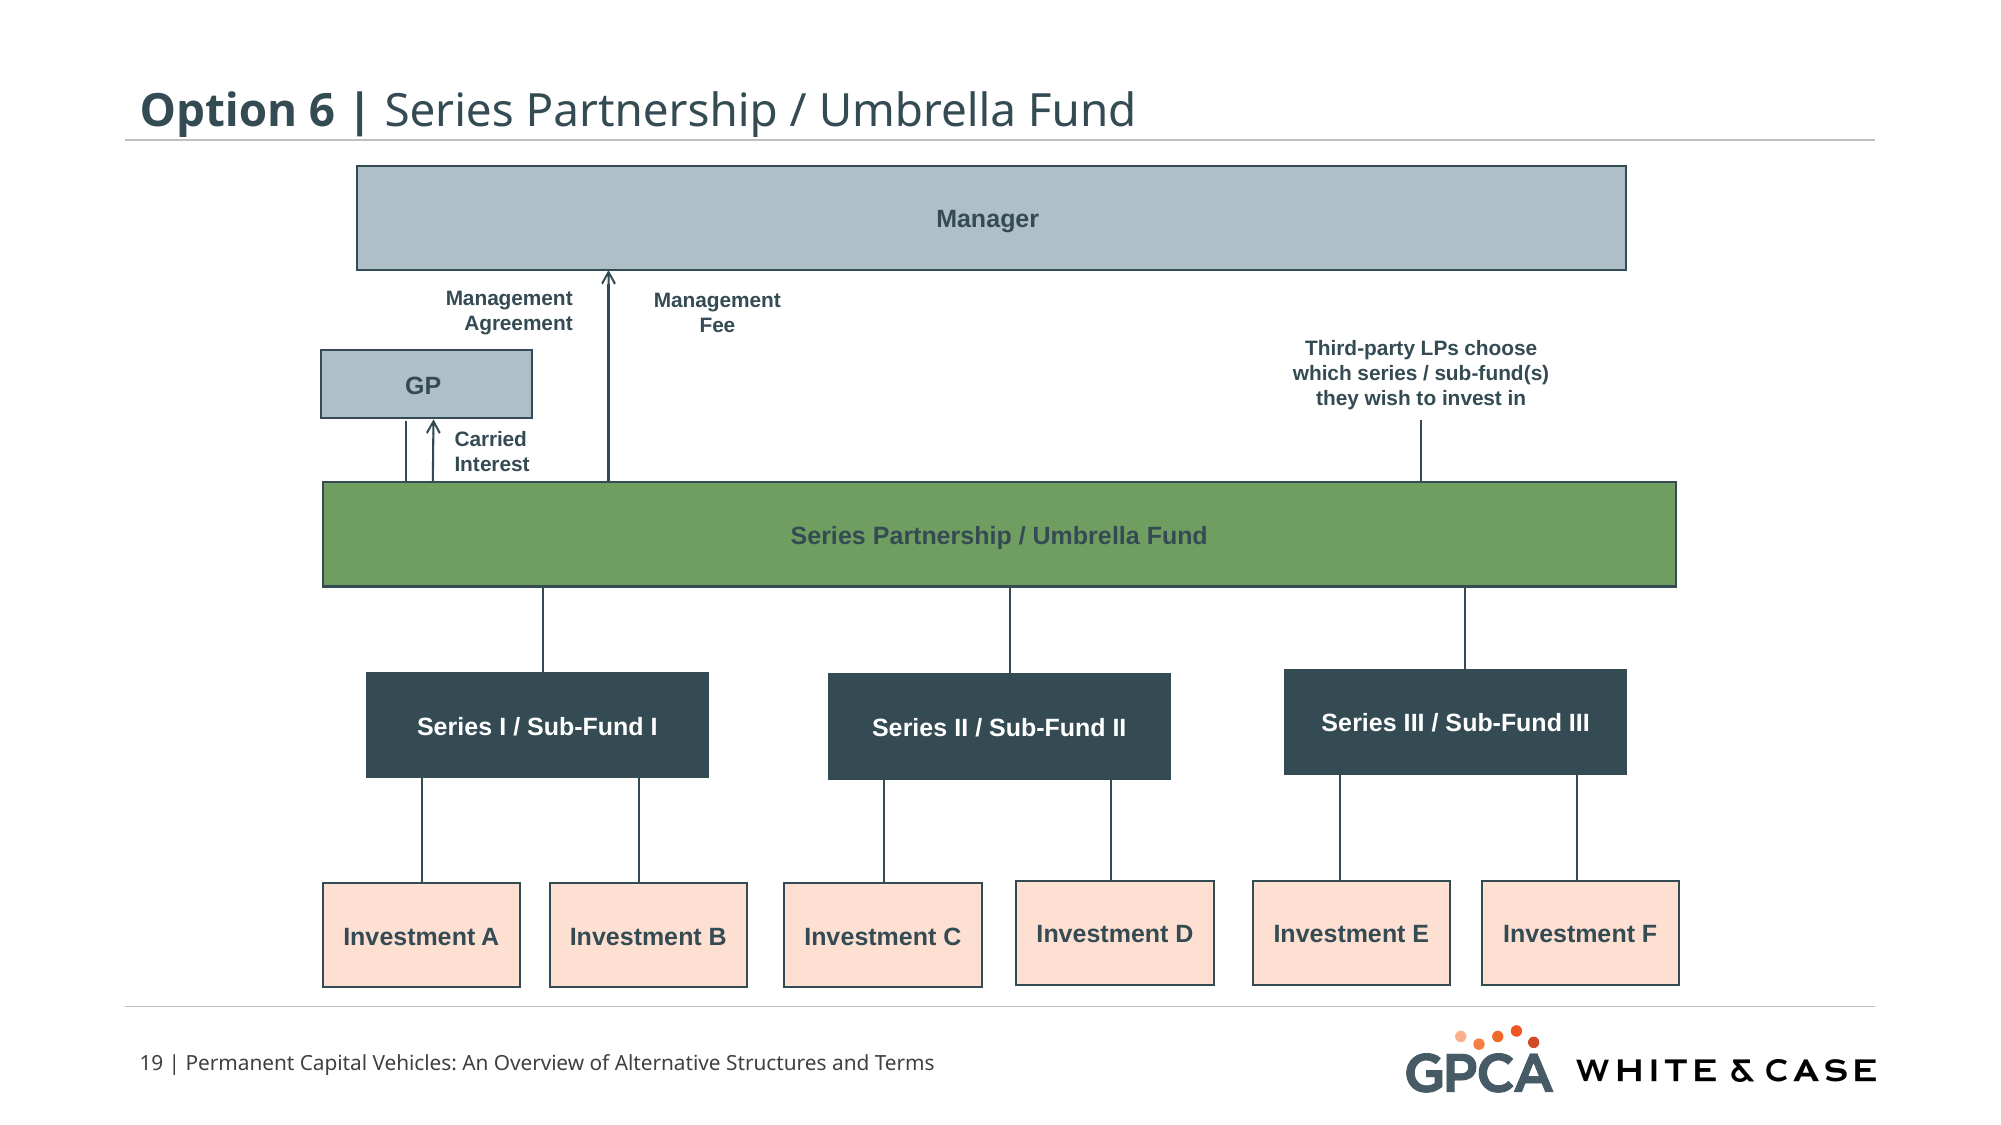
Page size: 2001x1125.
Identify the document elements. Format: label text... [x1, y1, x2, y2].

picture [1406, 1025, 1554, 1093]
slide_number 18 | Permanent Capital Vehicles: An Overview of Alternative Structures and Terms [124, 1033, 1038, 1094]
title Option 6 | Series Partnership / Umbrella Fund [124, 72, 1876, 143]
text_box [320, 165, 1680, 988]
picture [1576, 1059, 1876, 1082]
